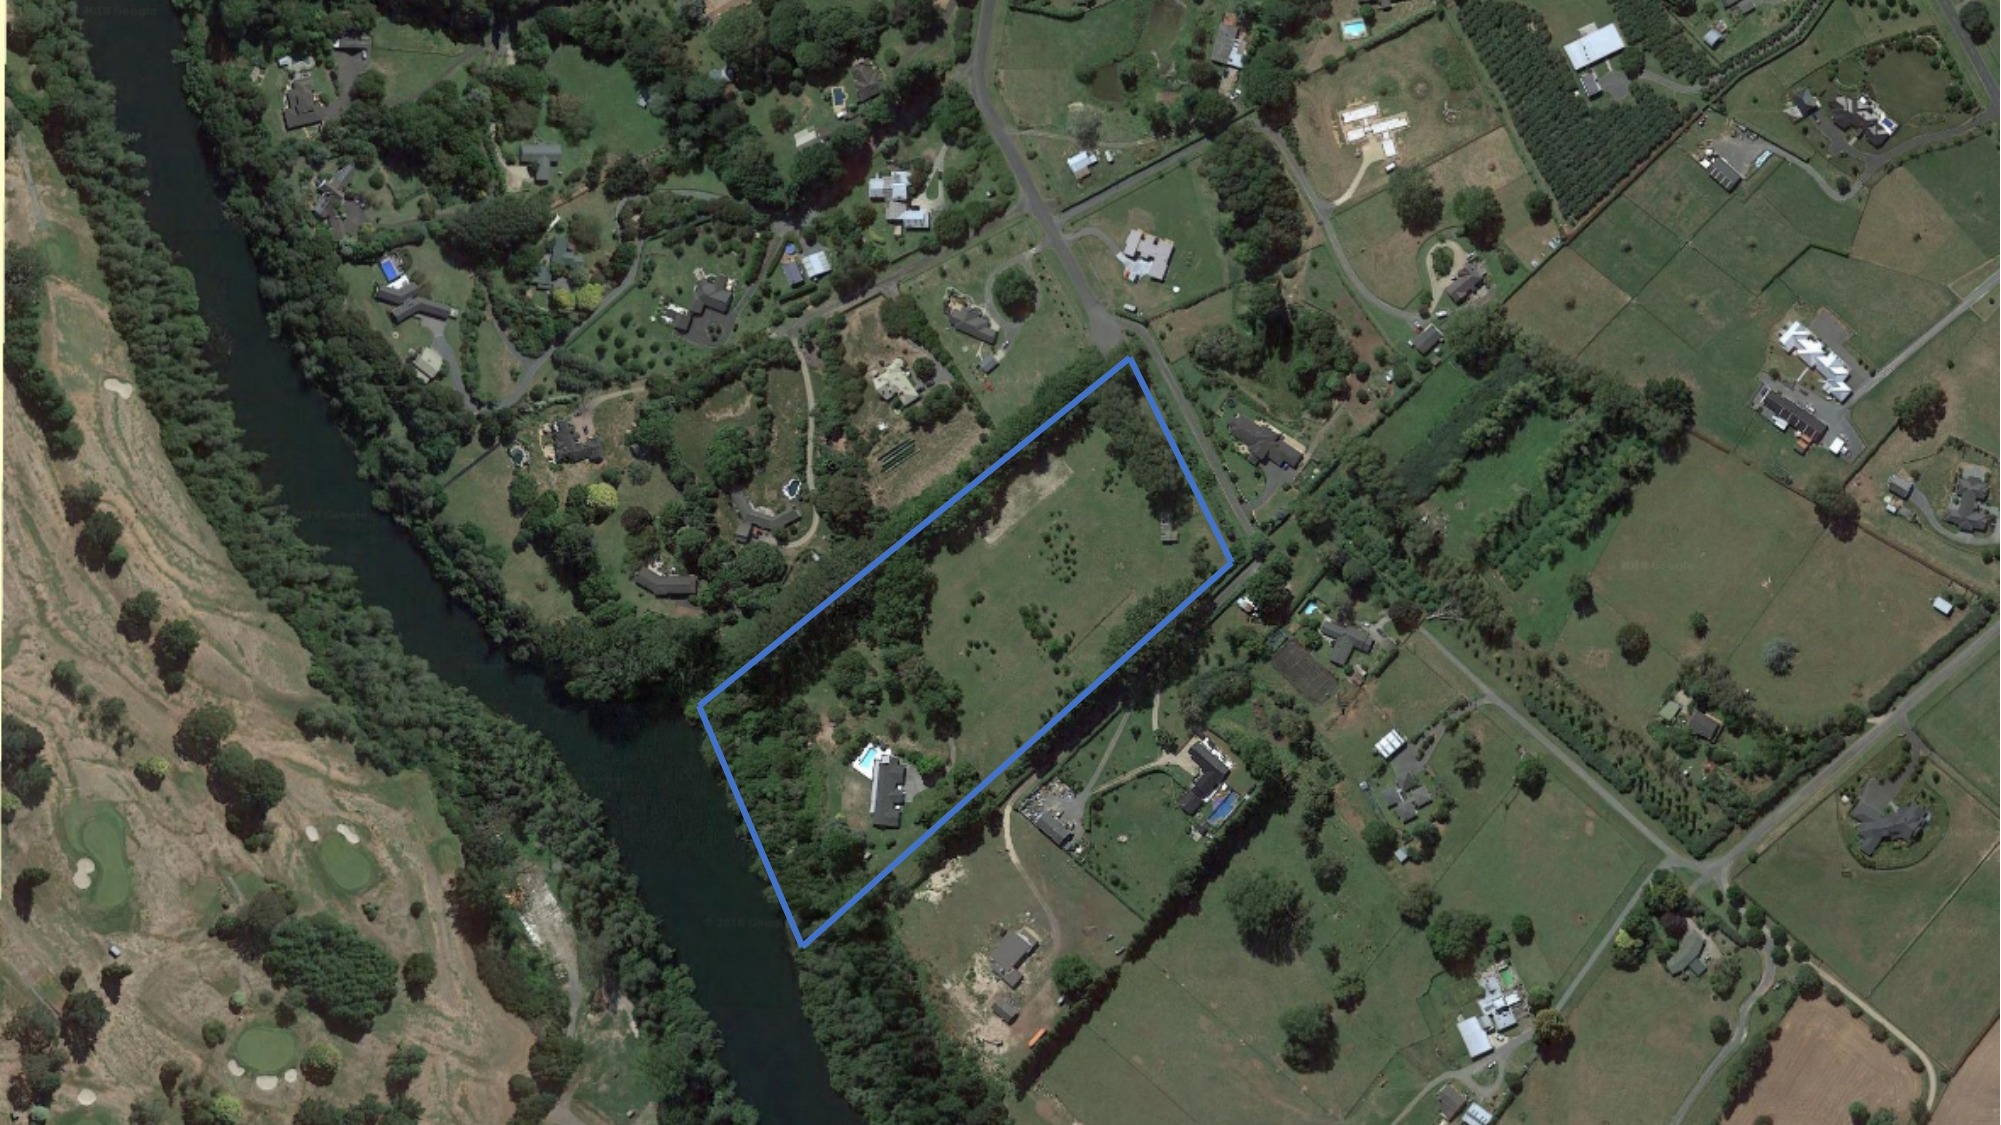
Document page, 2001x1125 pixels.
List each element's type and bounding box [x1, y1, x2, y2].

text_box [699, 357, 1130, 706]
text_box [802, 562, 1232, 947]
text_box [1130, 357, 1232, 562]
text_box [699, 706, 802, 947]
picture [0, 0, 2000, 1125]
